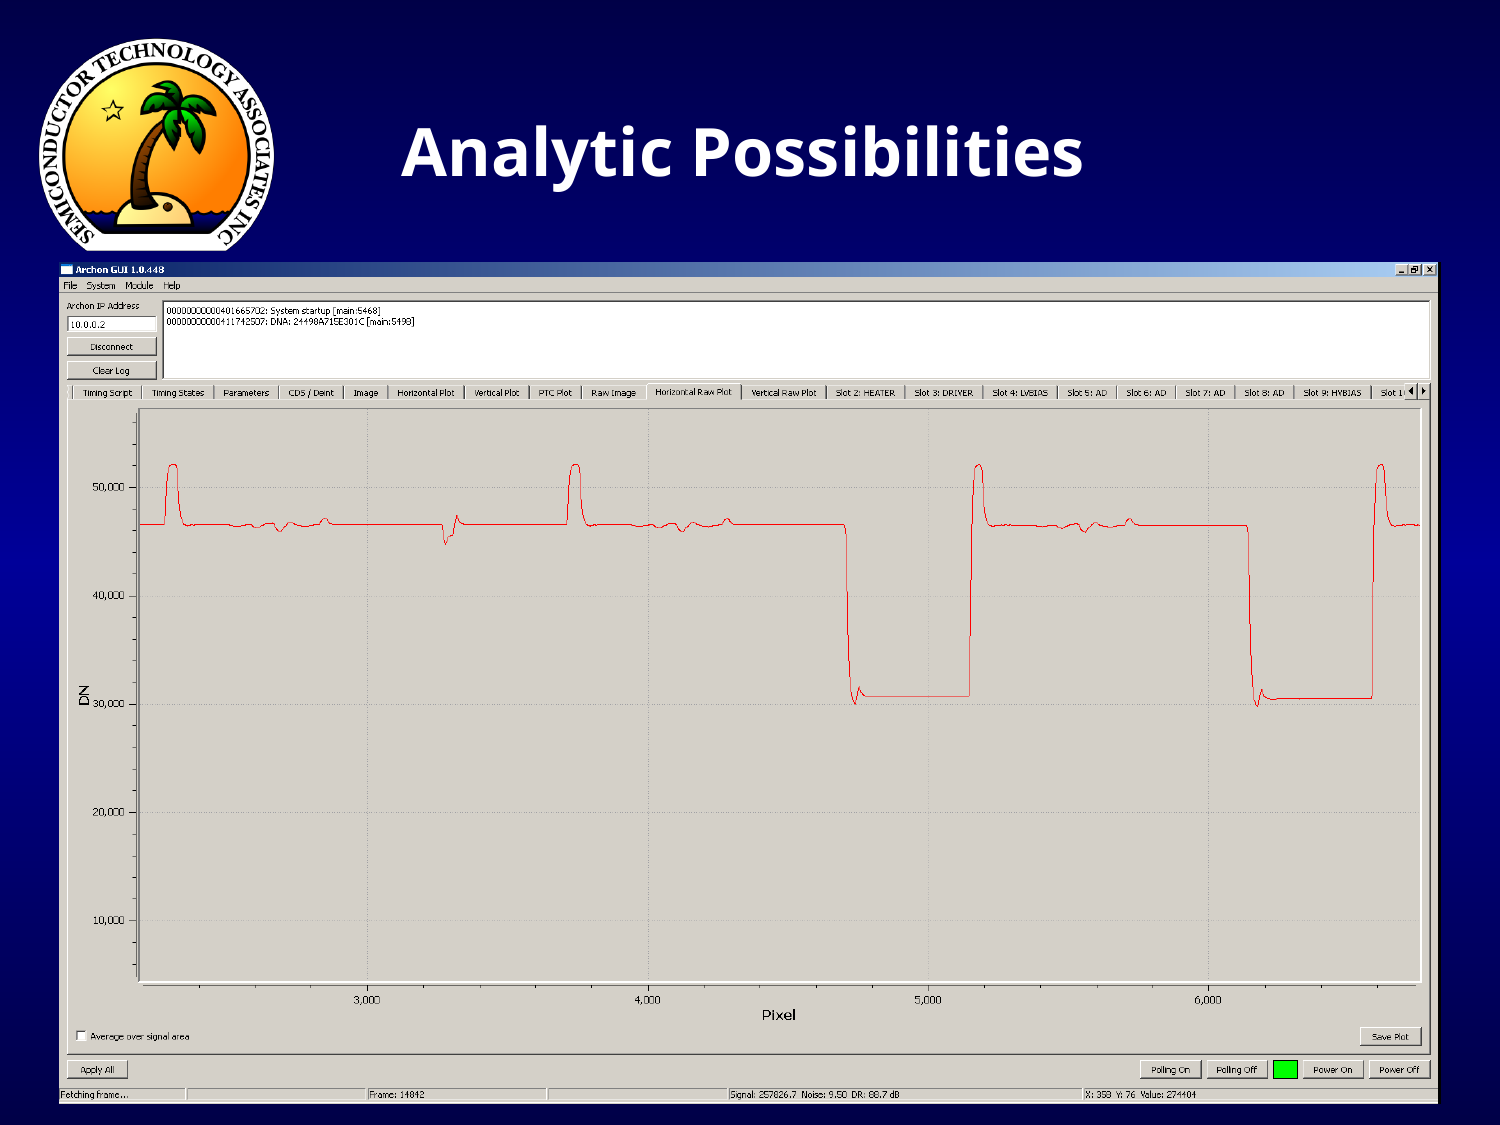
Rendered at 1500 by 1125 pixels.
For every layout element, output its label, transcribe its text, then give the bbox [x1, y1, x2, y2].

title Analytic Possibilities [312, 87, 1175, 213]
picture [59, 262, 1441, 1104]
picture [37, 37, 275, 251]
